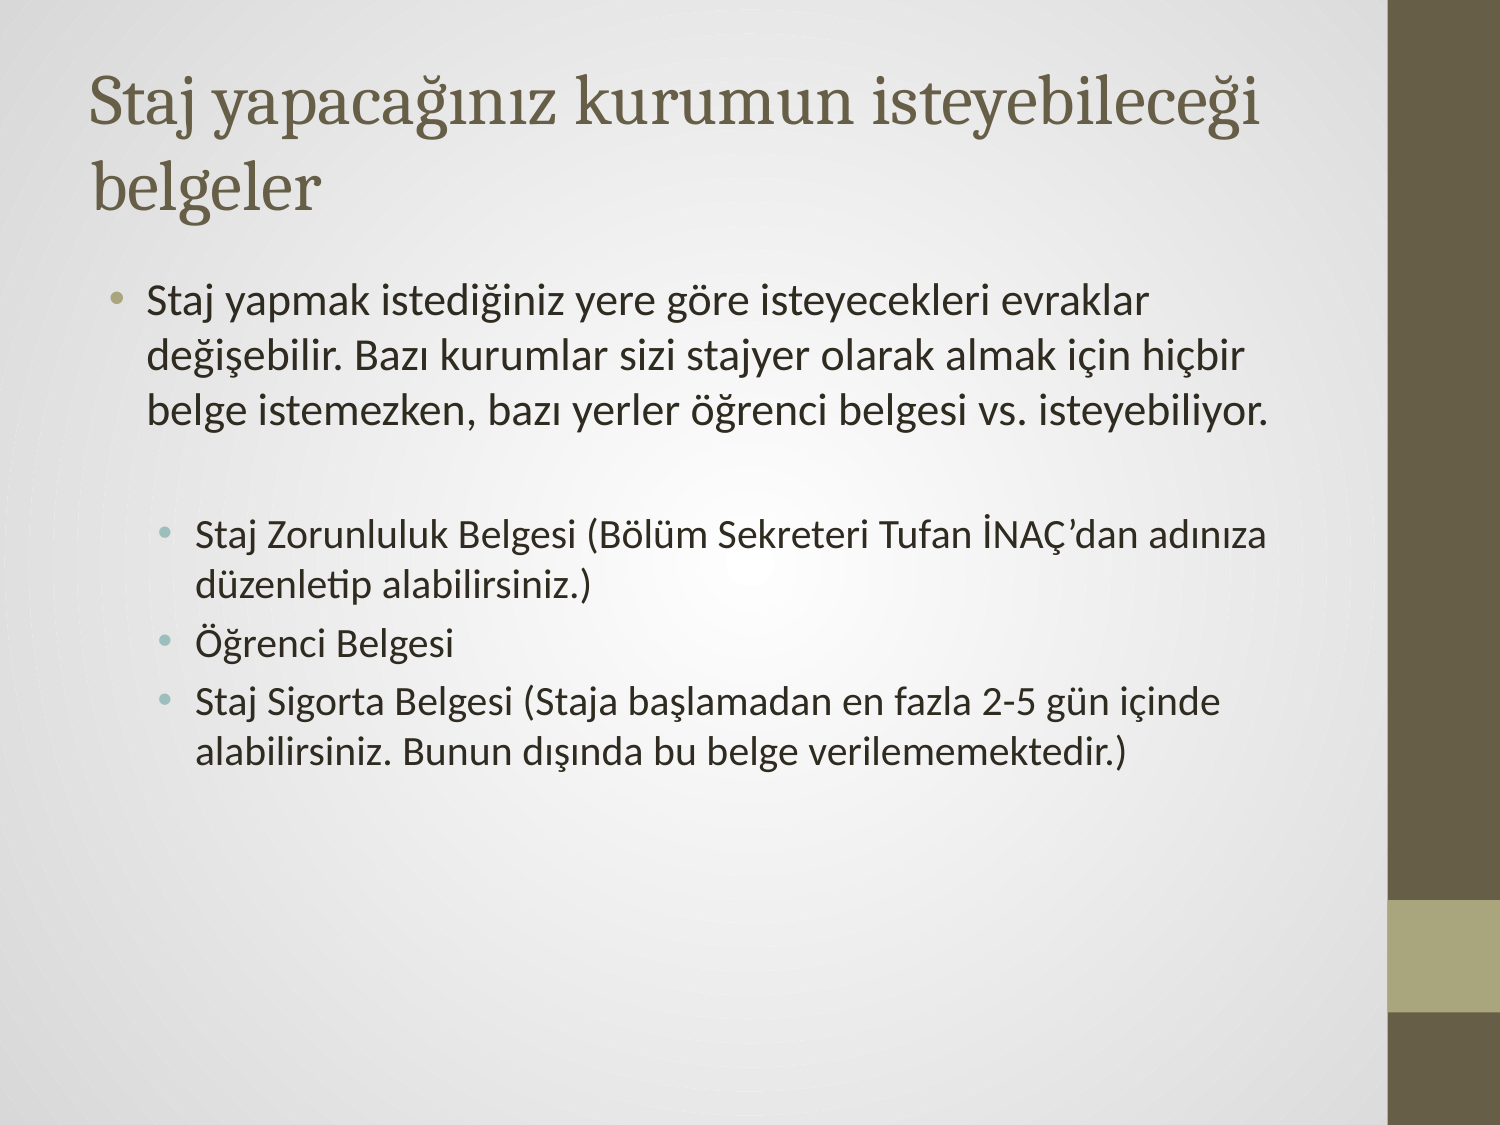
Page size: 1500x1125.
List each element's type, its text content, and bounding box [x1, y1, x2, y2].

title Staj yapacağınız kurumun isteyebileceği belgeler [75, 45, 1325, 233]
list Staj yapmak istediğiniz yere göre isteyecekleri evraklar değişebilir. Bazı kurumlar sizi stajyer olarak almak için hiçbir belge istemezken, bazı yerler öğrenci belgesi vs. isteyebiliyor. Staj Zorunluluk Belgesi (Bölüm Sekreteri Tufan İNAÇ’dan adınıza düzenletip alabilirsiniz.) Öğrenci Belgesi Staj Sigorta Belgesi (Staja başlamadan en fazla 2-5 gün içinde alabilirsiniz. Bunun dışında bu belge verilememektedir.) [75, 262, 1325, 1050]
